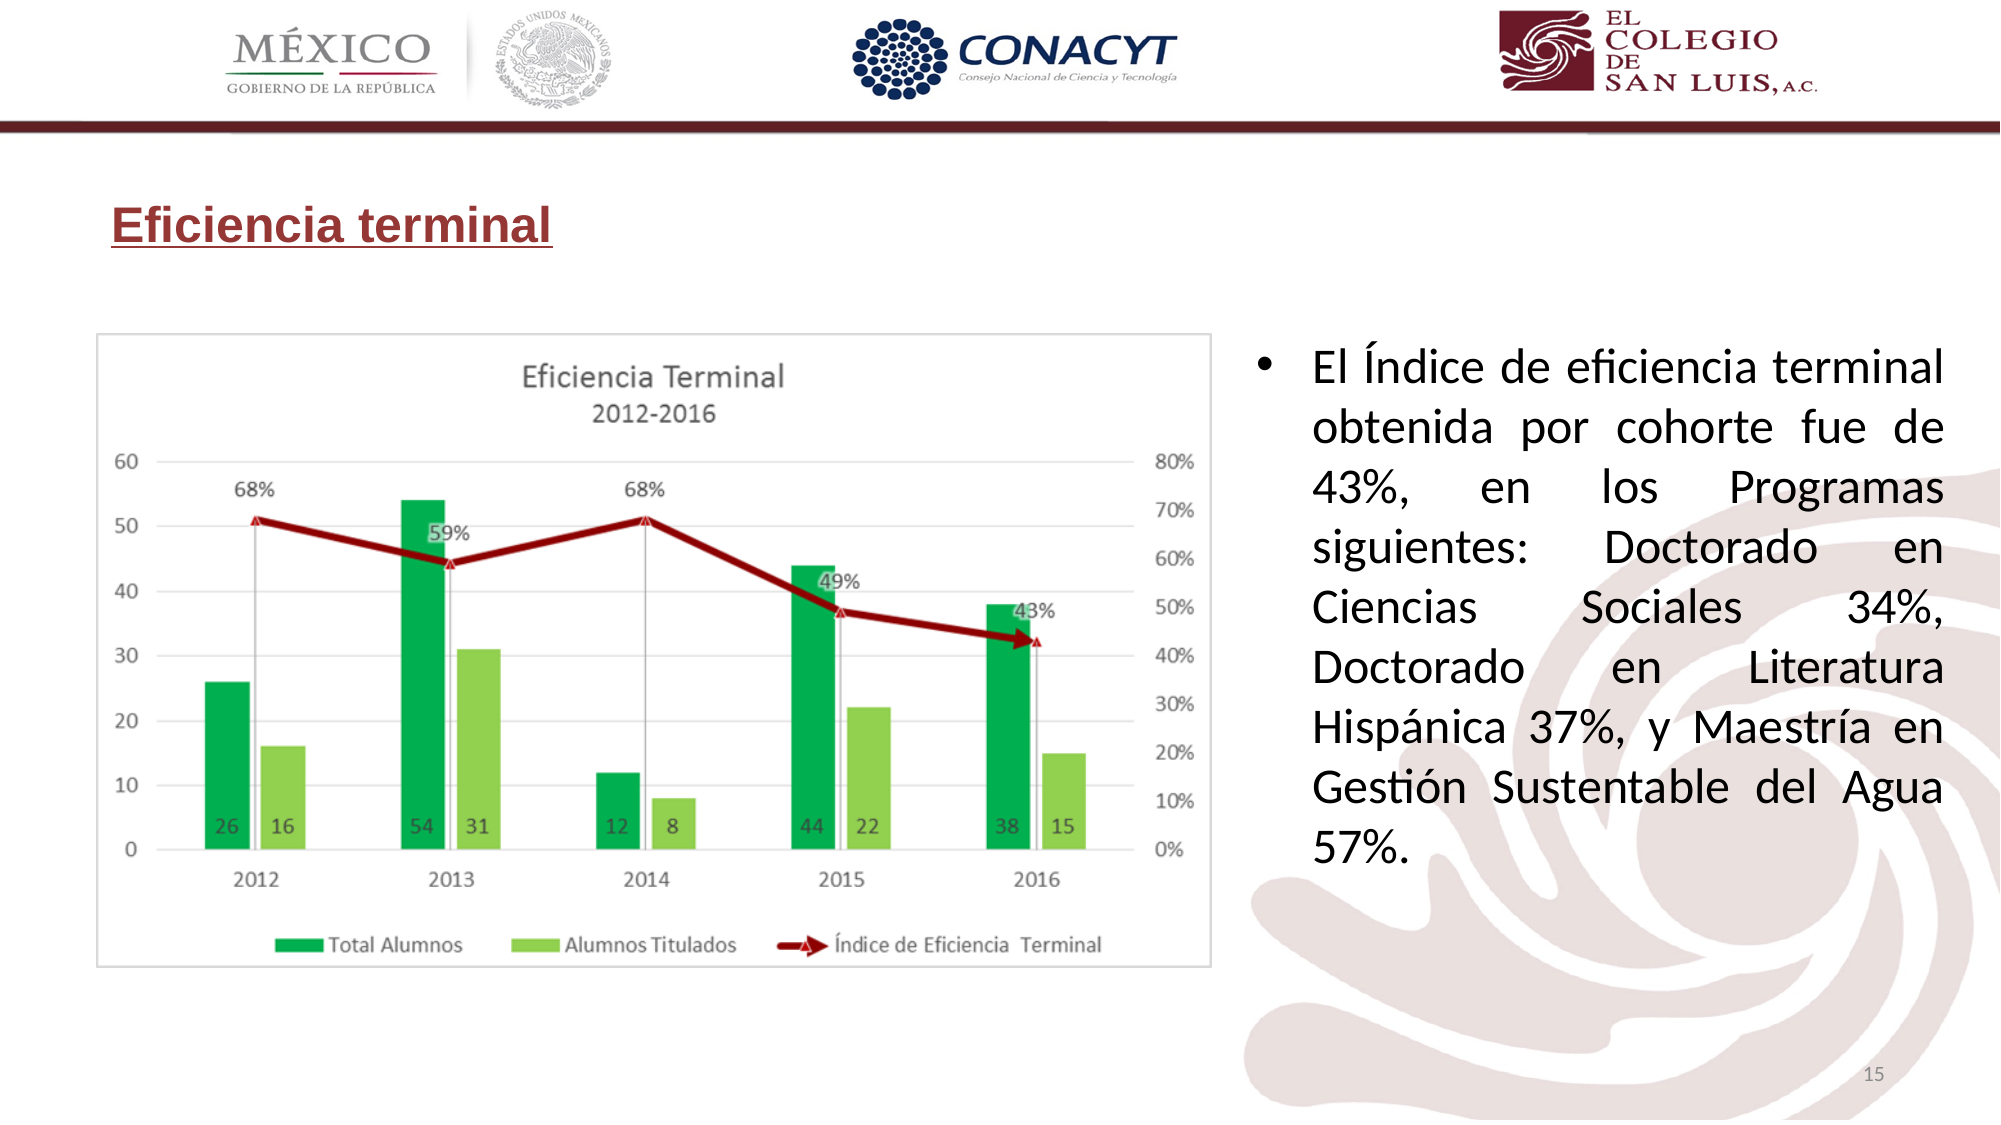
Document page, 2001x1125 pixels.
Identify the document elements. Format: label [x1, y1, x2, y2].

picture [96, 332, 1212, 968]
picture [201, 0, 1829, 121]
text_box [0, 0, 2000, 1125]
